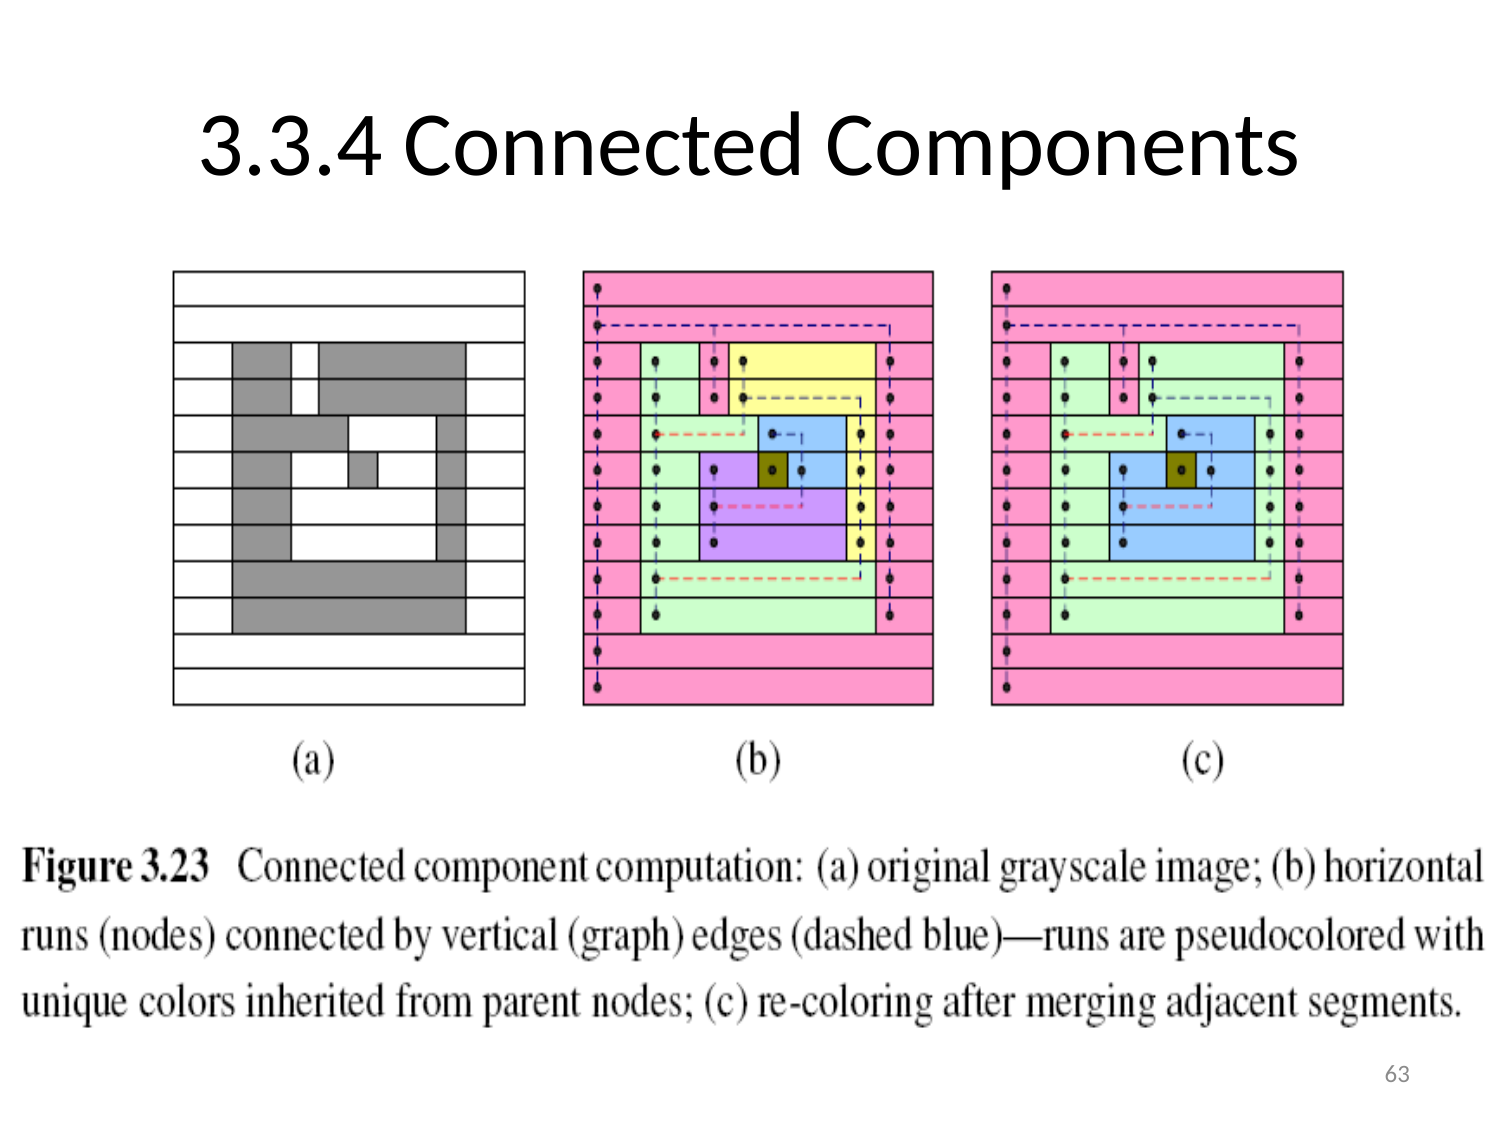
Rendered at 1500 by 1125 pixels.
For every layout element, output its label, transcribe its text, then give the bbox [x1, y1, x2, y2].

title 3.3.4 Connected Components [75, 45, 1425, 233]
picture [0, 237, 1500, 1043]
slide_number 63 [1074, 1051, 1425, 1103]
